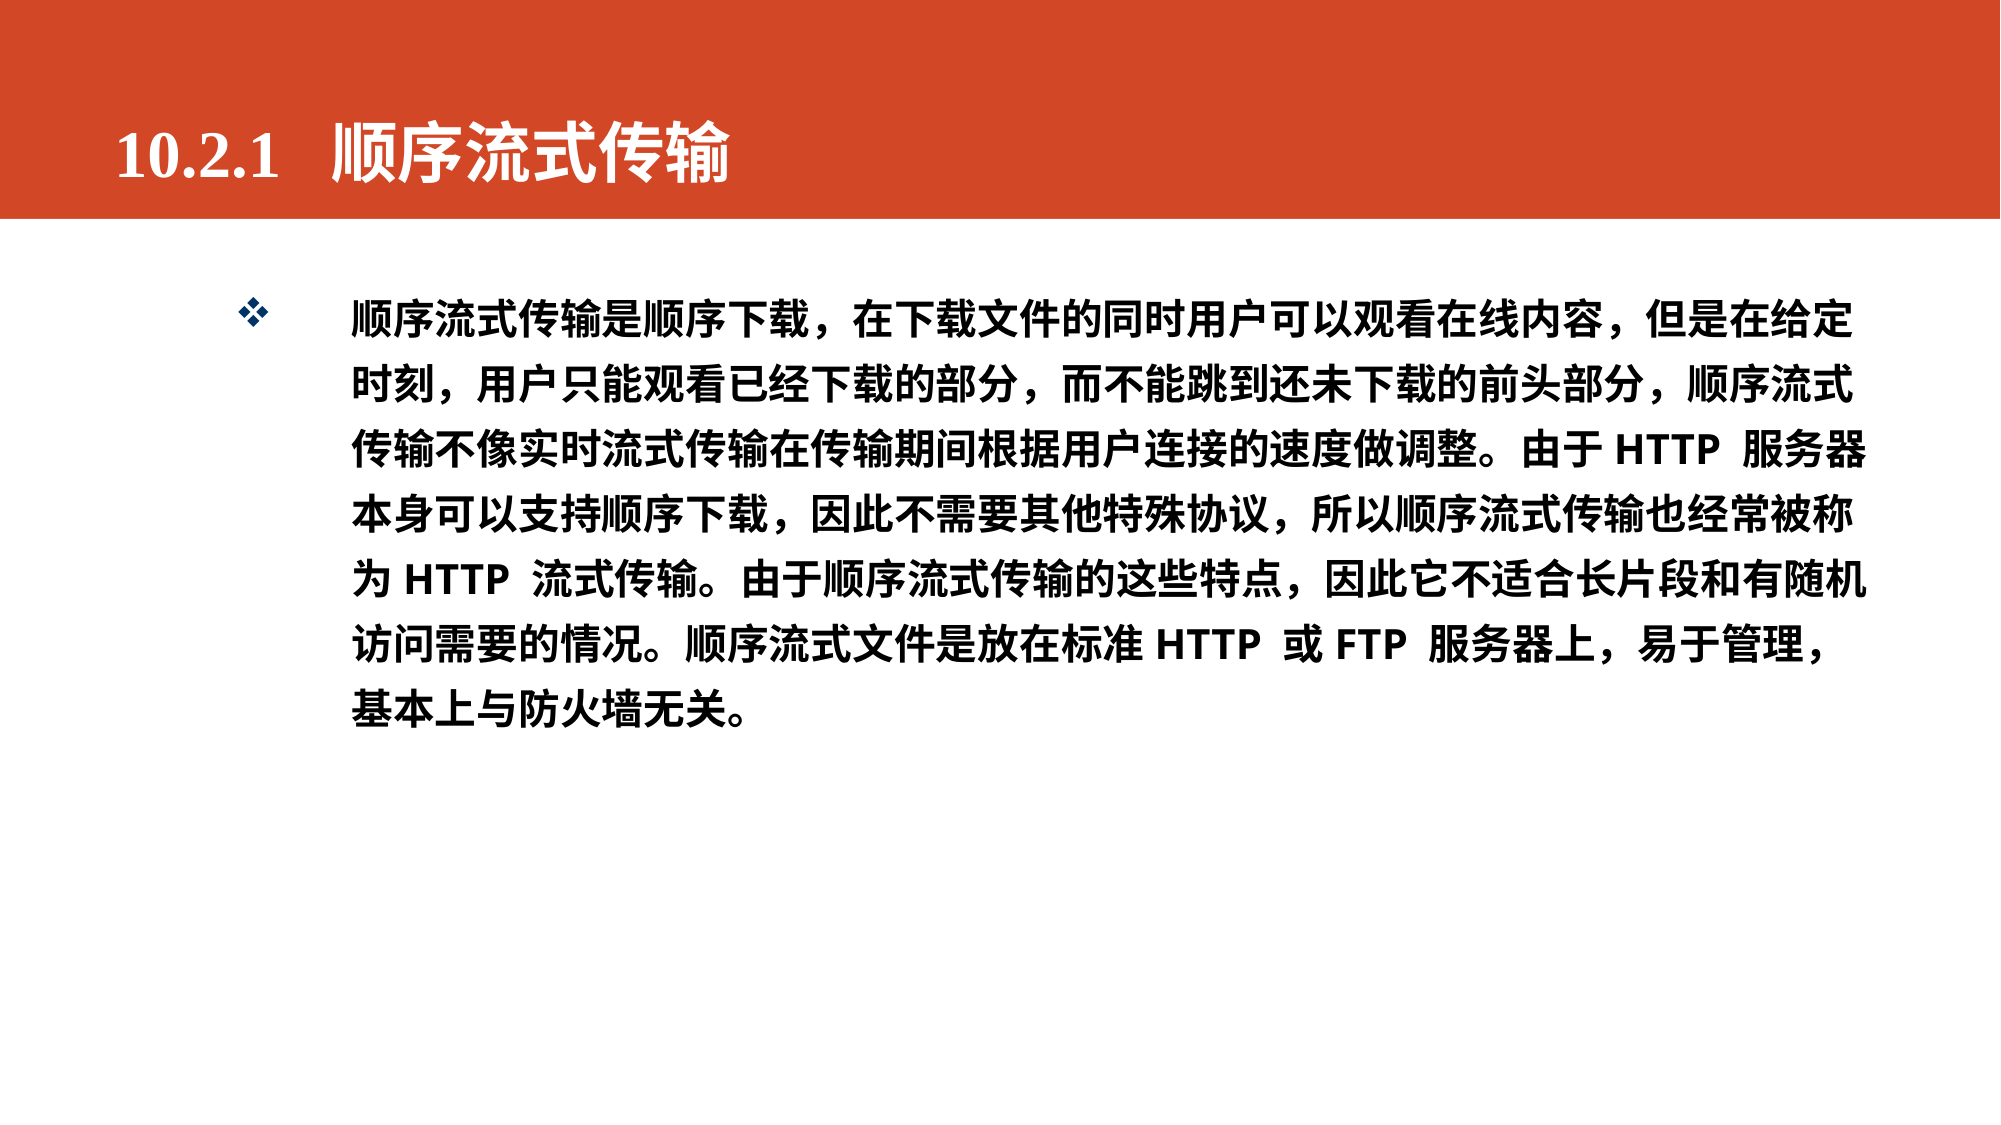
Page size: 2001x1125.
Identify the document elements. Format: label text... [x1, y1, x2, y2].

title 10.2.1 顺序流式传输 [99, 0, 1863, 199]
text_box 顺序流式传输是顺序下载，在下载文件的同时用户可以观看在线内容，但是在给定时刻，用户只能观看已经下载的部分，而不能跳到还未下载的前头部分，顺序流式传输不像实时流式传输在传输期间根据用户连接的速度做调整。由于HTTP 服务器本身可以支持顺序下载，因此不需要其他特殊协议，所以顺序流式传输也经常被称为HTTP 流式传输。由于顺序流式传输的这些特点，因此它不适合长片段和有随机访问需要的情况。顺序流式文件是放在标准HTTP 或FTP 服务器上，易于管理，基本上与防火墙无关。 [219, 270, 1896, 1051]
